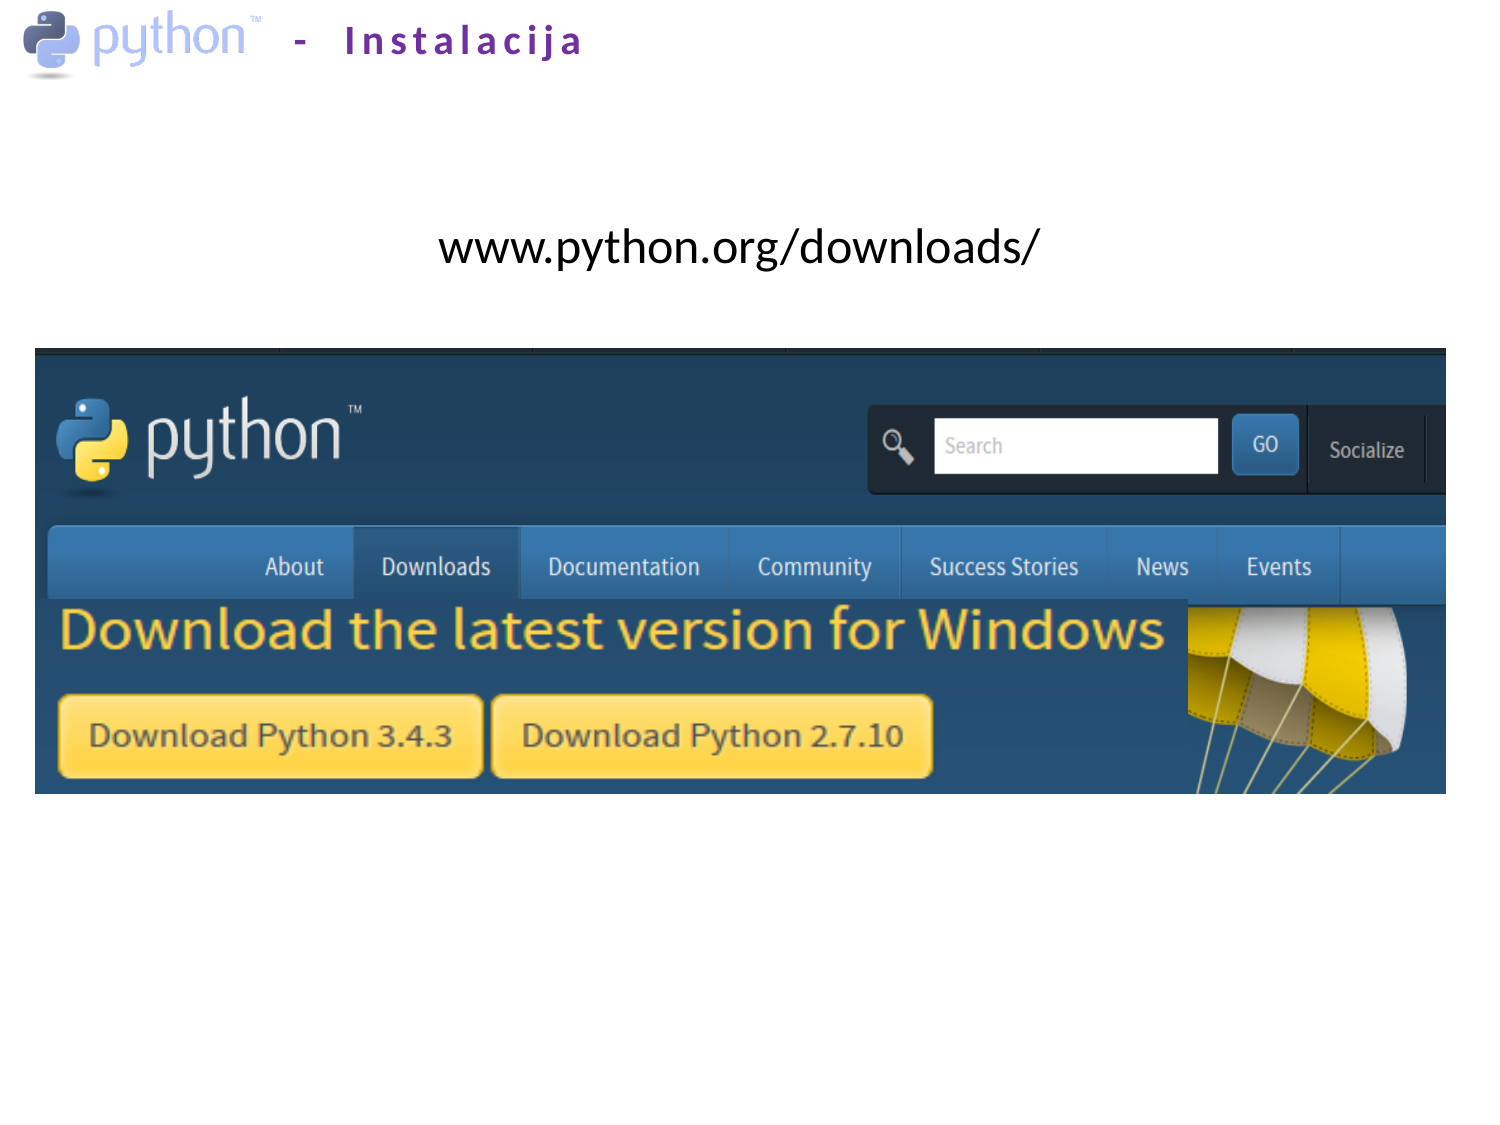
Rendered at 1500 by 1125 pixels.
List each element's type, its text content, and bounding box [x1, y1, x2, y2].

picture [16, 1, 302, 83]
picture [34, 348, 1446, 794]
text_box - Instalacija [302, 6, 619, 71]
text_box www.python.org/downloads/ [423, 206, 1057, 282]
